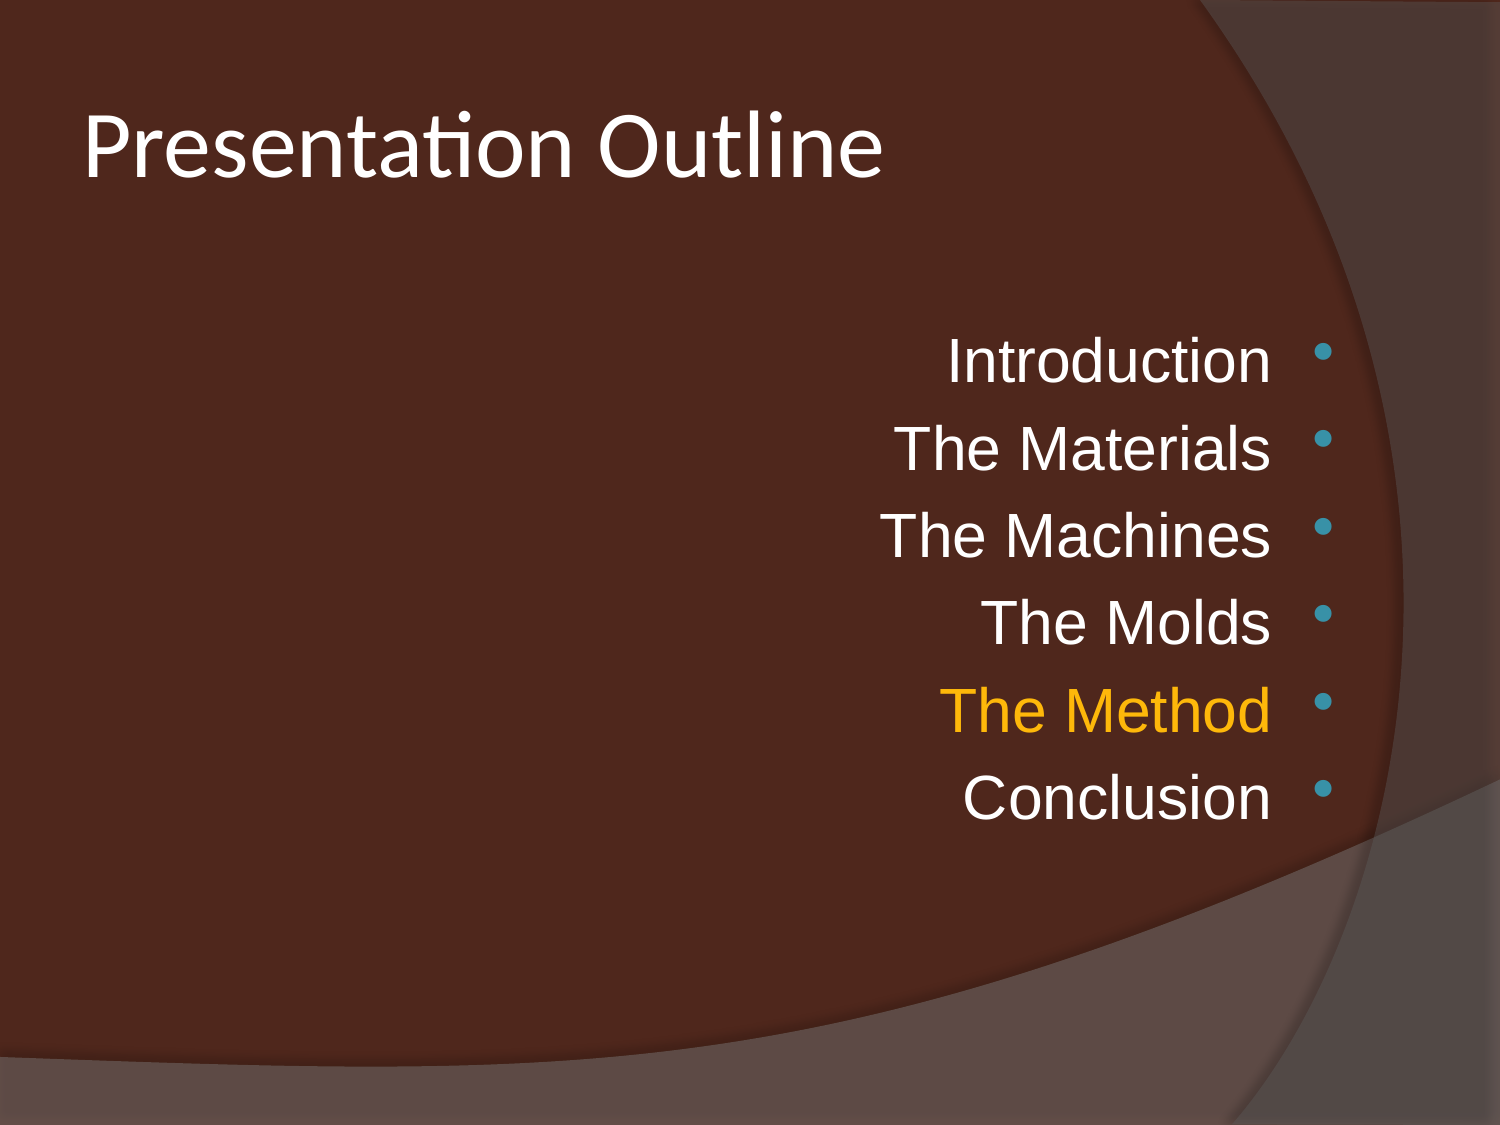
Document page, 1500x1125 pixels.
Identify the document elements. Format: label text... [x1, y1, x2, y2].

title Presentation Outline [75, 45, 1300, 233]
list Introduction The Materials The Machines The Molds The Method Conclusion [265, 312, 1357, 941]
